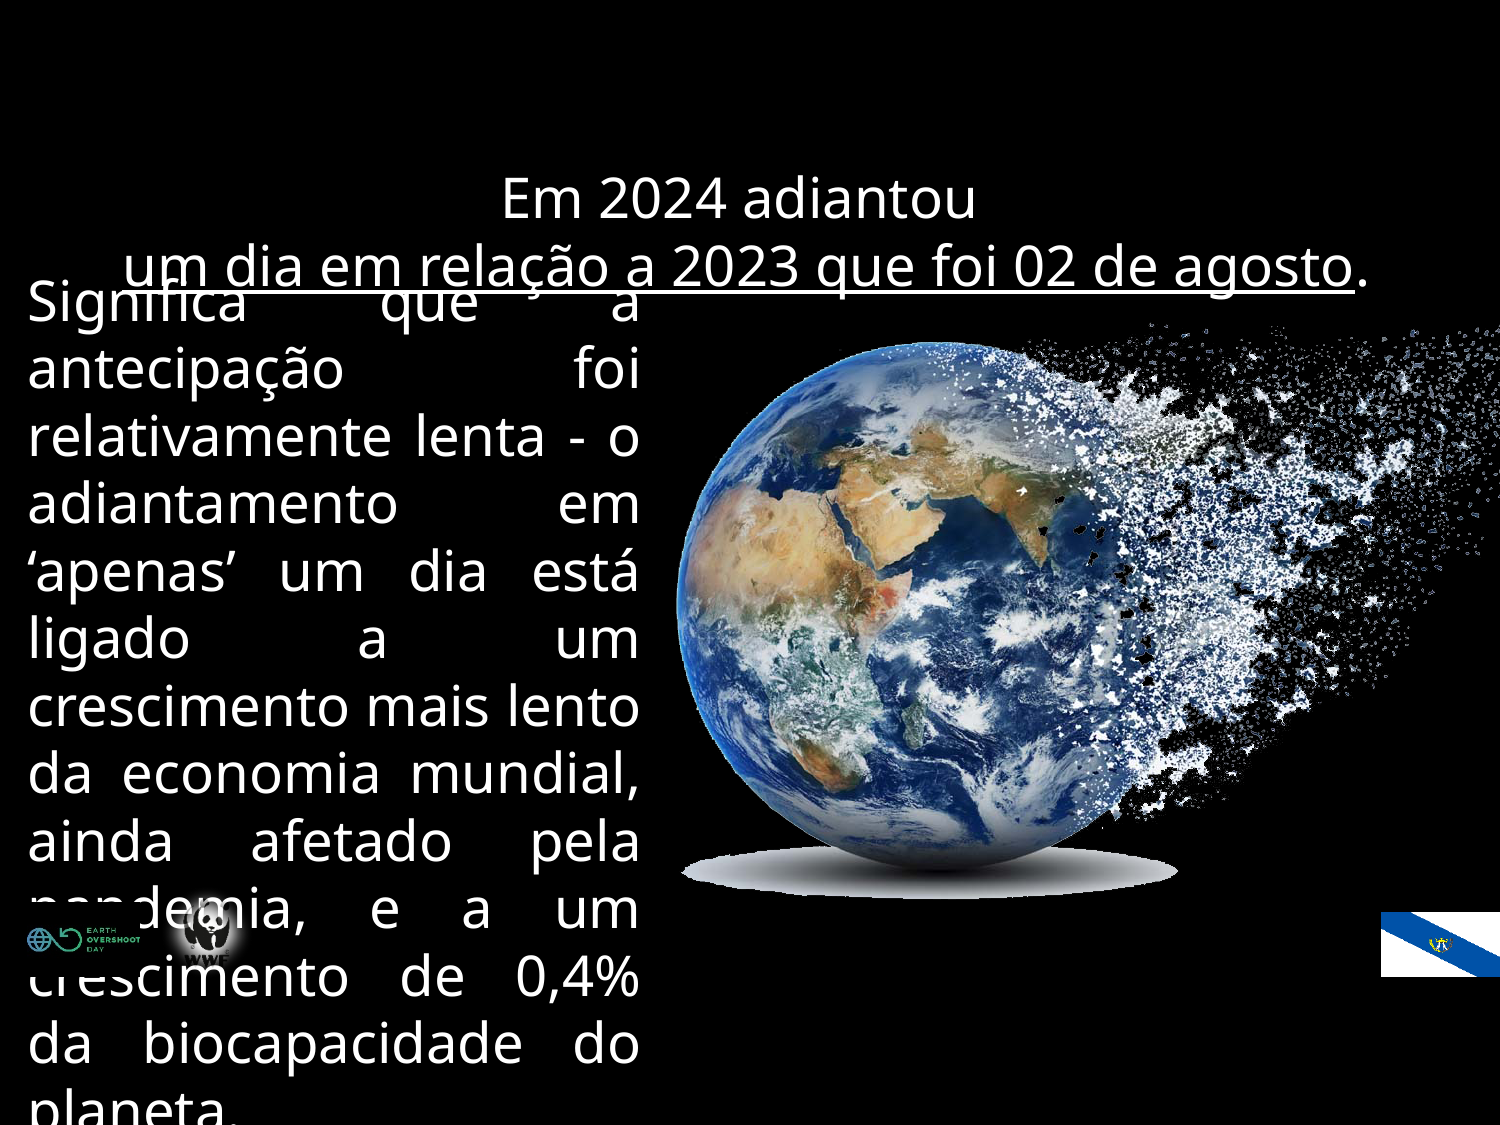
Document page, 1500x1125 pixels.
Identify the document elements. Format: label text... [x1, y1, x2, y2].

text_box Em 2024 adiantou um dia em relação a 2023 que foi 02 de agosto. [13, 154, 1480, 257]
text_box Significa que a antecipação foi relativamente lenta - o adiantamento em ‘apenas’ um dia está ligado a um crescimento mais lento da economia mundial, ainda afetado pela pandemia, e a um crescimento de 0,4% da biocapacidade do planeta. [13, 257, 657, 1125]
picture [27, 902, 140, 977]
picture [155, 880, 258, 985]
picture [590, 240, 1500, 977]
